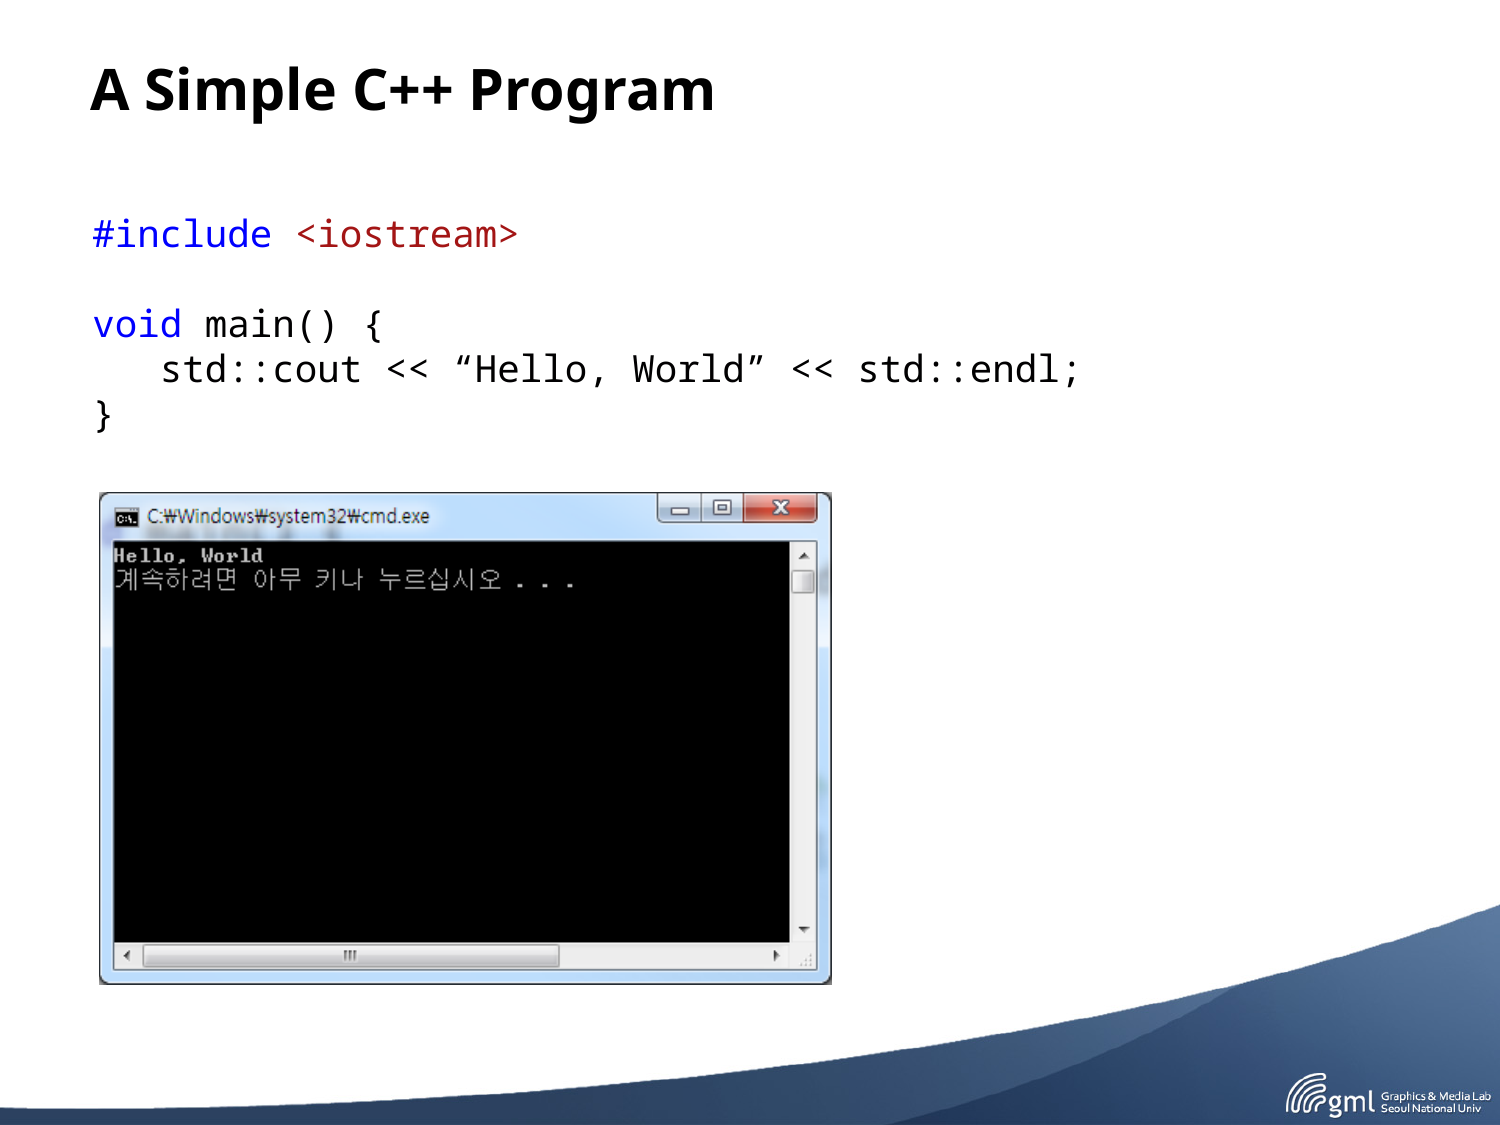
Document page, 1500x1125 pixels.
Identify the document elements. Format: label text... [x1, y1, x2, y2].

title A Simple C++ Program [75, 45, 1425, 129]
picture [0, 0, 1500, 1125]
text_box #include <iostream> void main() { std::cout << “Hello, World” << std::endl; } [77, 202, 1426, 443]
